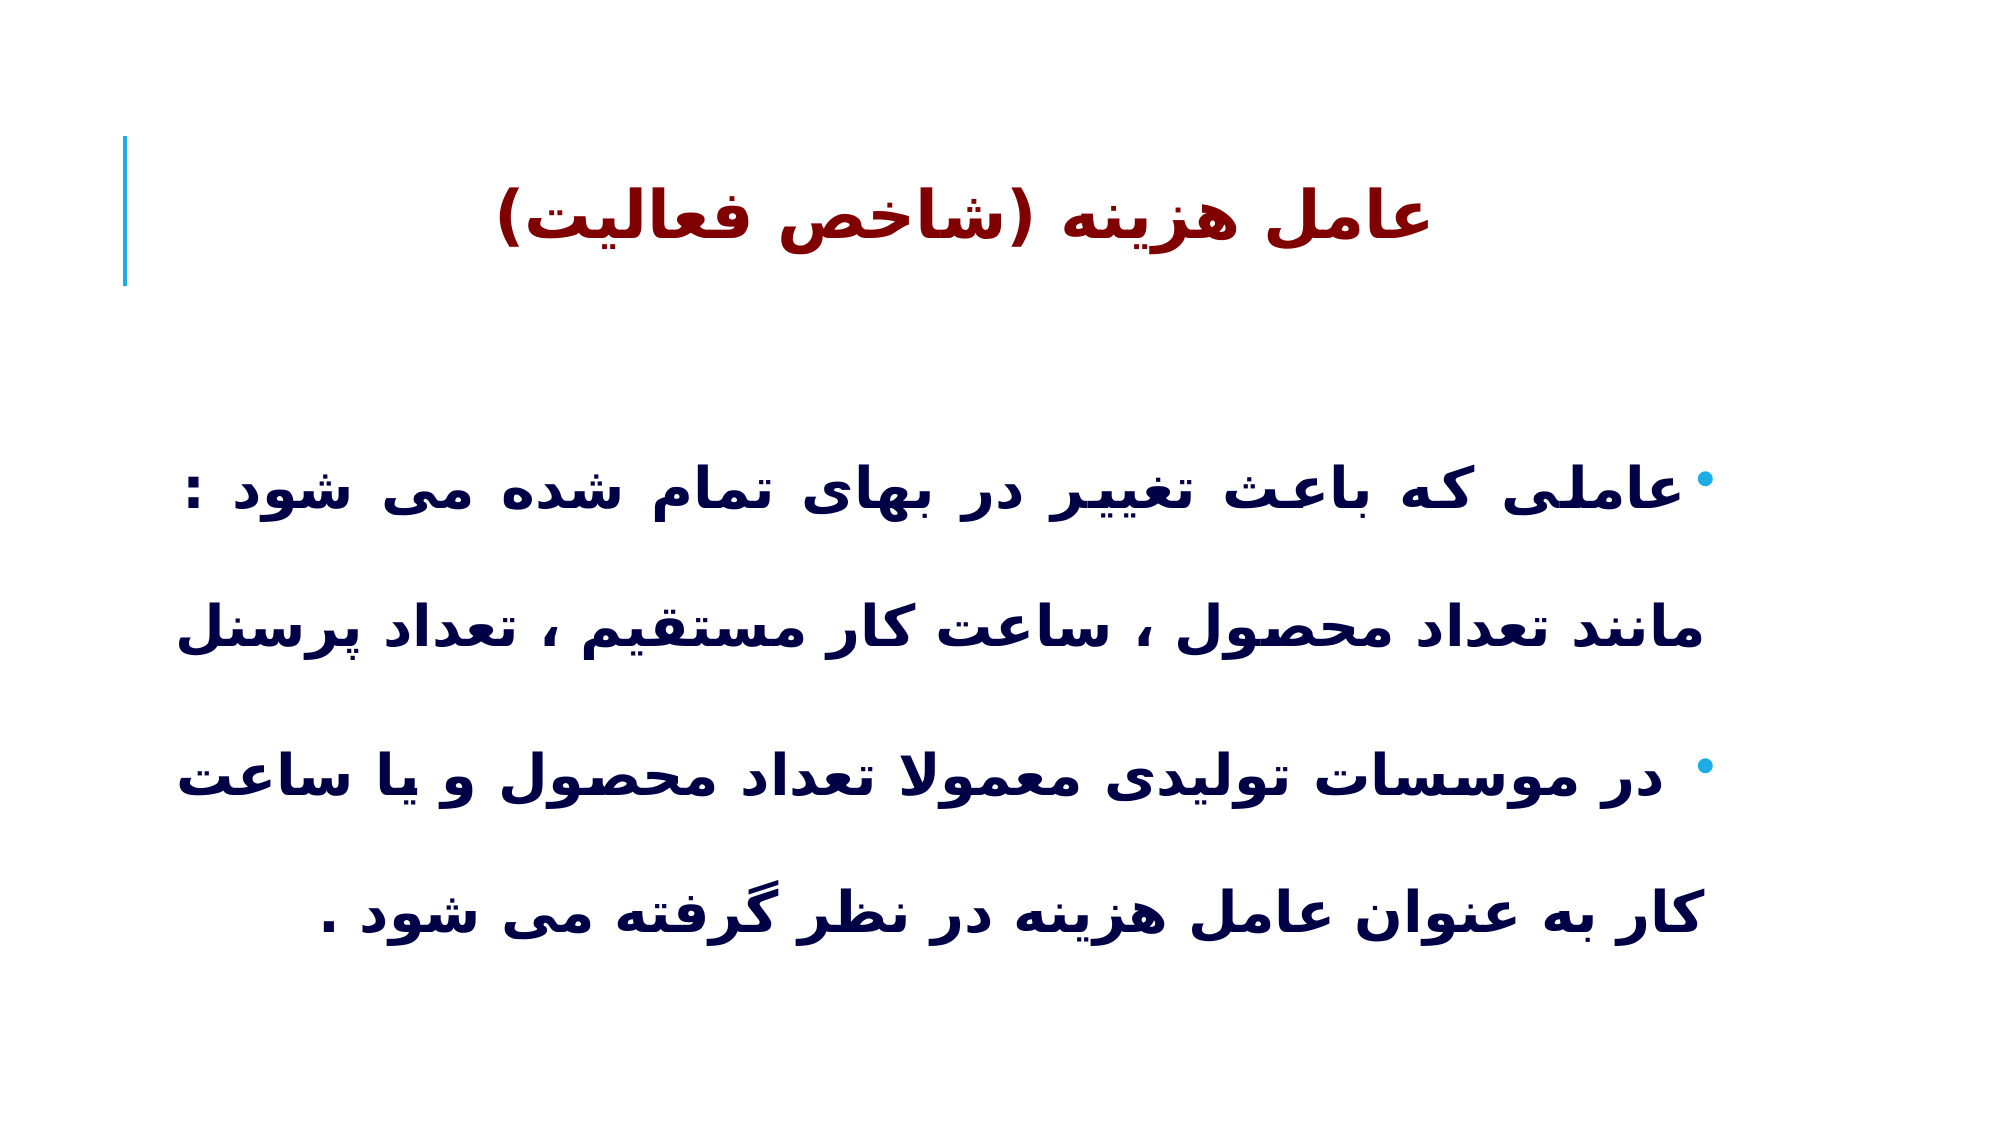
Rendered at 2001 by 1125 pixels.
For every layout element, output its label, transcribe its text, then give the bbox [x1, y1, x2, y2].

list عاملی که باعث تغییر در بهای تمام شده می شود : مانند تعداد محصول ، ساعت کار مستقیم ، تعداد پرسنل در موسسات تولیدی معمولا تعداد محصول و یا ساعت کار به عنوان عامل هزینه در نظر گرفته می شود . [168, 375, 1763, 1035]
title عامل هزینه (شاخص فعالیت) [168, 96, 1763, 342]
